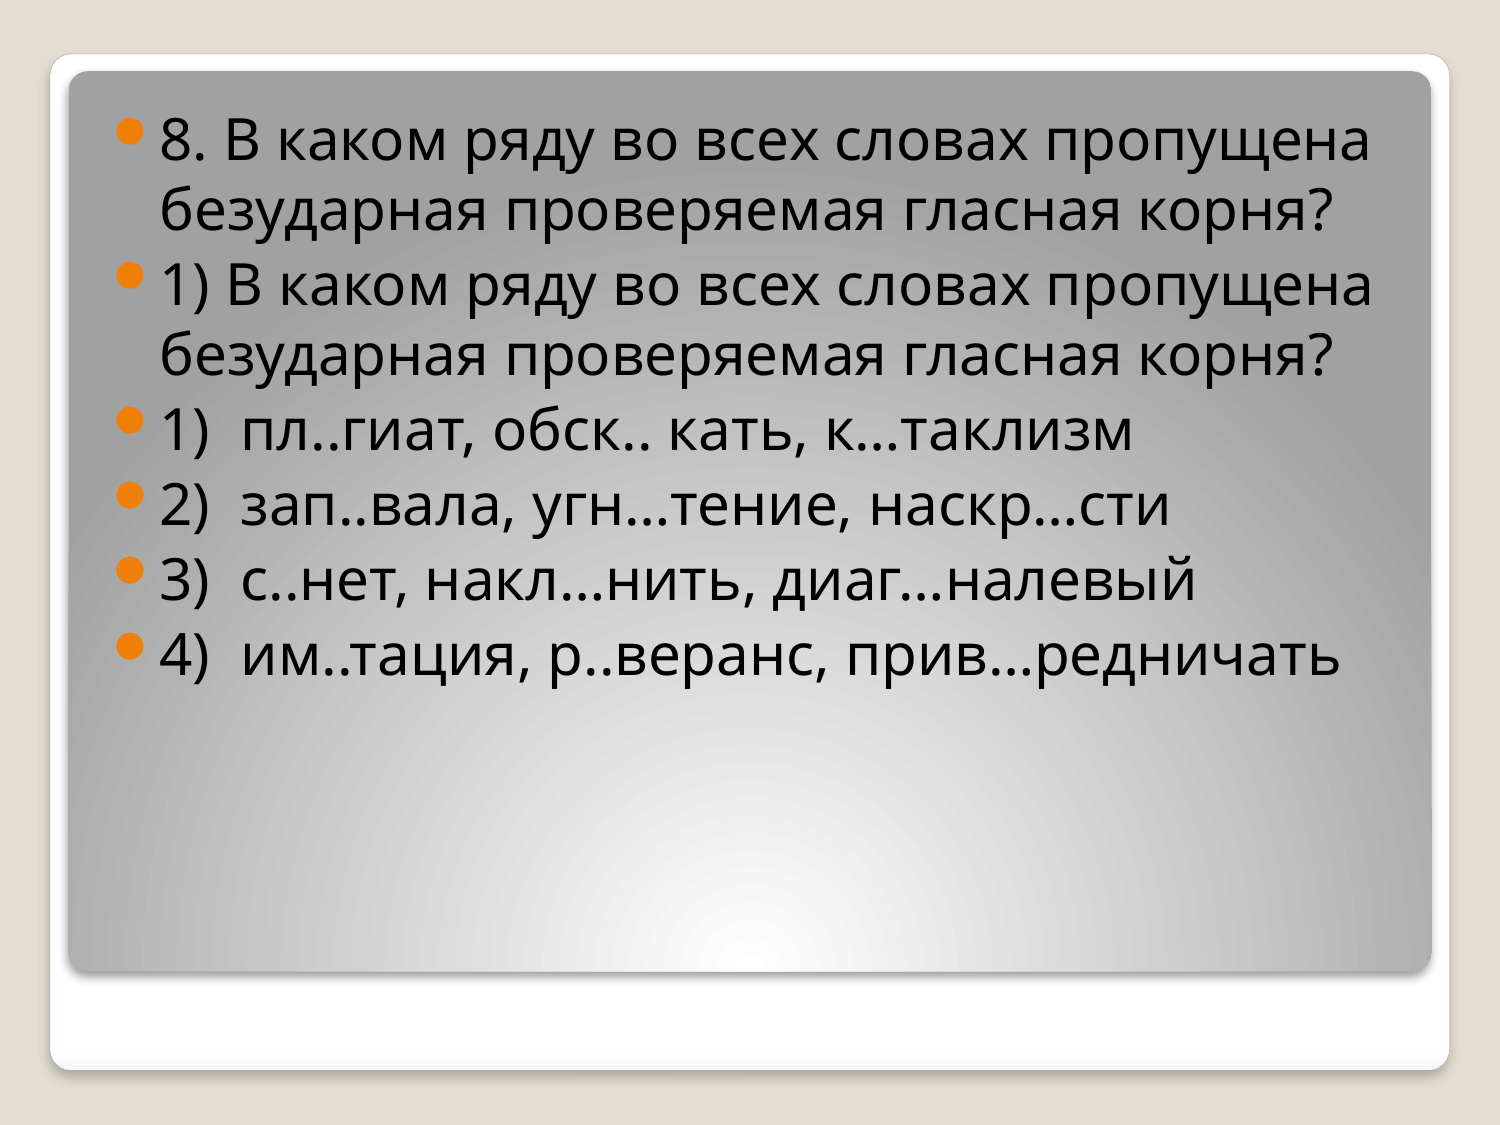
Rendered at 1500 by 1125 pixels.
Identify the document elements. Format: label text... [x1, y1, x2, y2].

list 8. В каком ряду во всех словах пропущена безударная проверяемая гласная корня? 1) В каком ряду во всех словах пропущена безударная проверяемая гласная корня? 1) пл..гиат, обск.. кать, к…таклизм 2) зап..вала, угн…тение, наскр…сти 3) с..нет, накл…нить, диаг…налевый 4) им..тация, р..веранс, прив…редничать [82, 86, 1425, 774]
